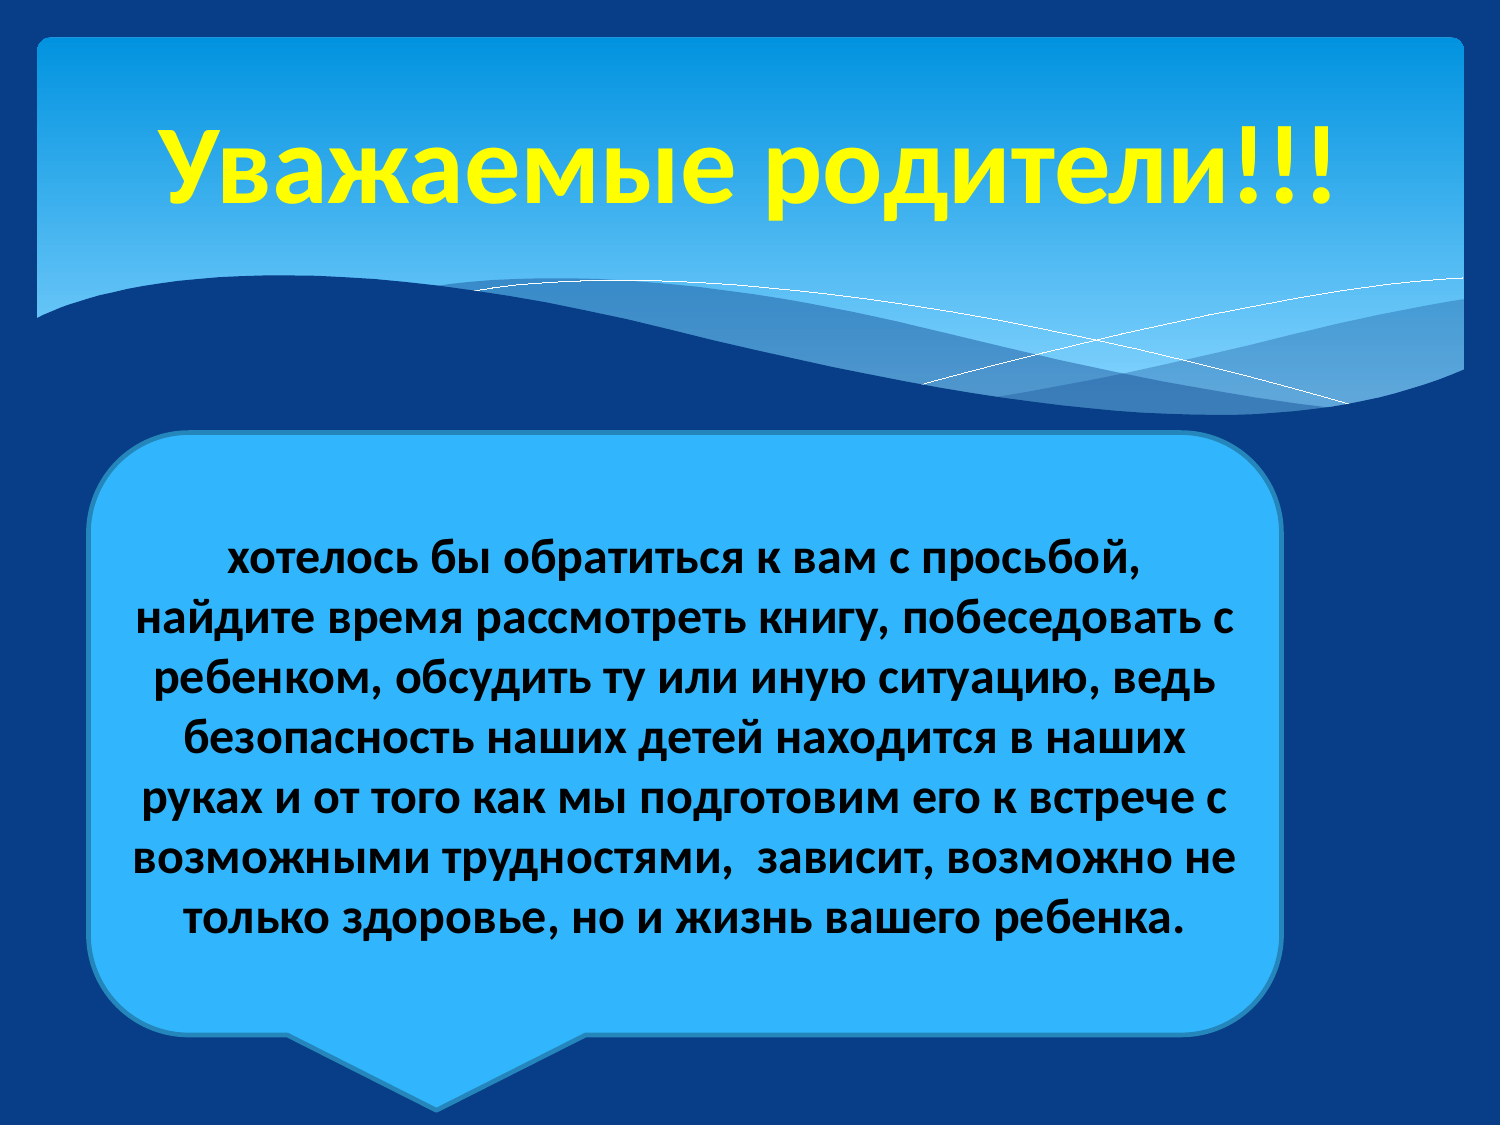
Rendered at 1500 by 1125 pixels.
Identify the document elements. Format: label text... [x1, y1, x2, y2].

title Уважаемые родители!!! [75, 55, 1425, 261]
text_box хотелось бы обратиться к вам с просьбой, найдите время рассмотреть книгу, побеседовать с ребенком, обсудить ту или иную ситуацию, ведь безопасность наших детей находится в наших руках и от того как мы подготовим его к встрече с возможными трудностями, зависит, возможно не только здоровье, но и жизнь вашего ребенка. [86, 430, 1284, 1113]
